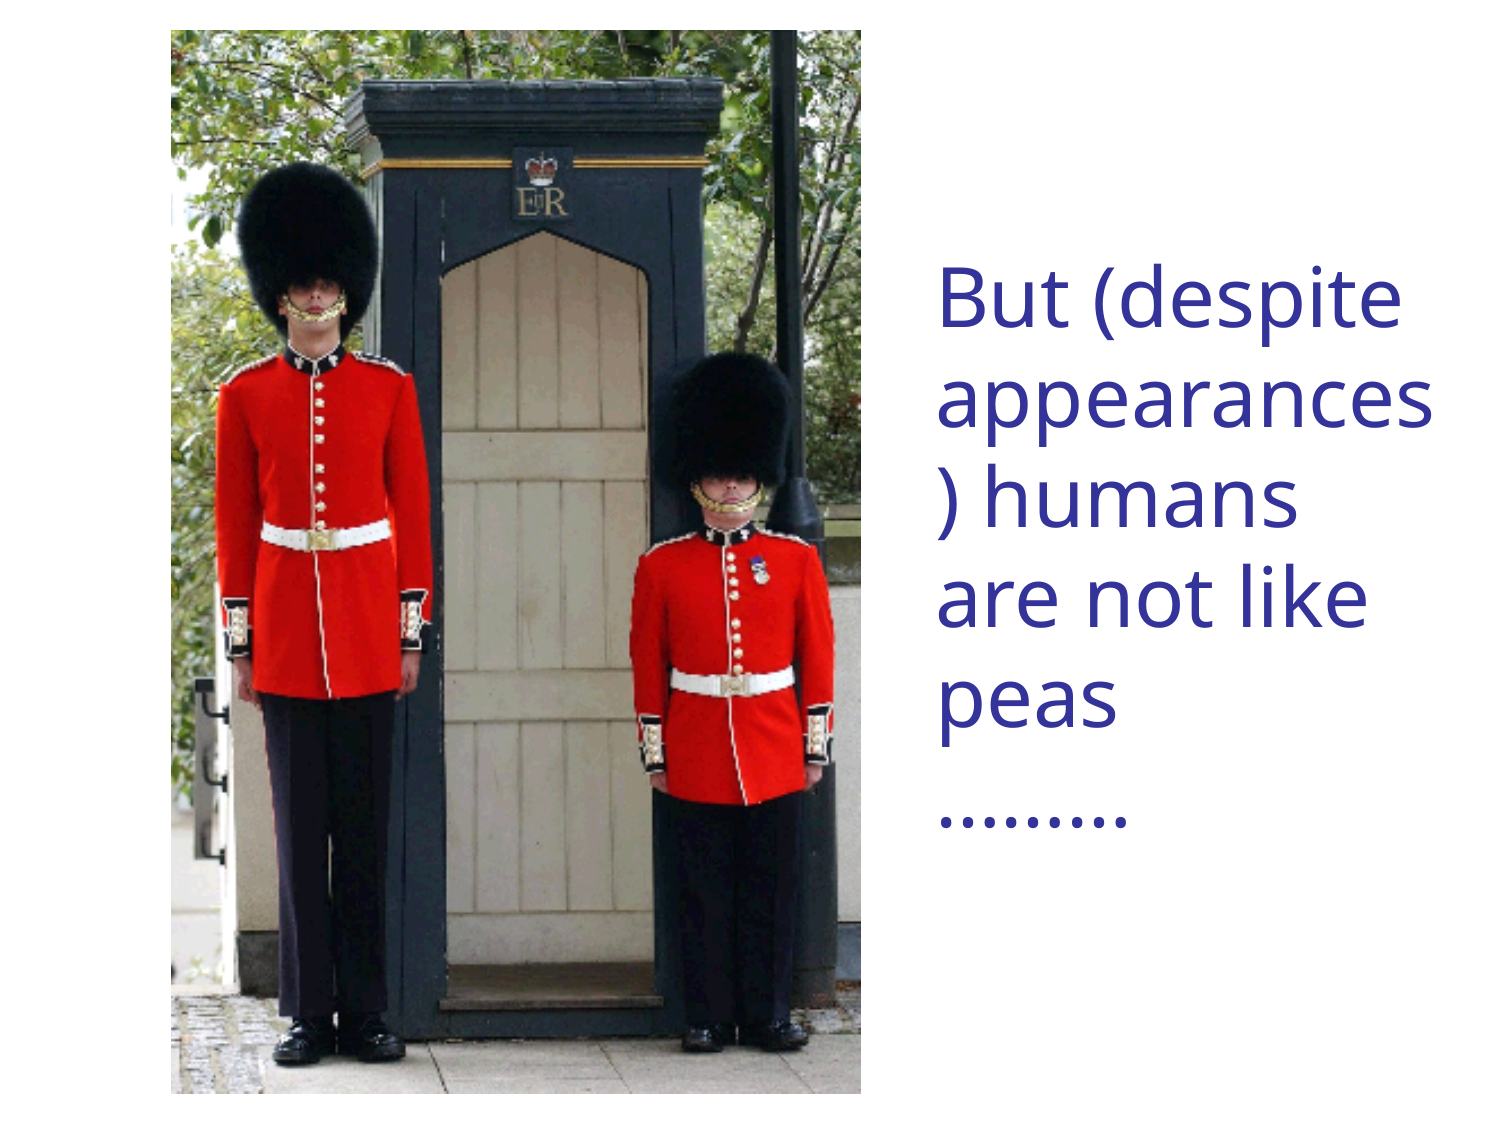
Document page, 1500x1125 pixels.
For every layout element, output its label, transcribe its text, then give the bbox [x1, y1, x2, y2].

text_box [170, 30, 861, 1095]
text_box But (despite appearances) humans are not like peas ……… [920, 236, 1459, 852]
